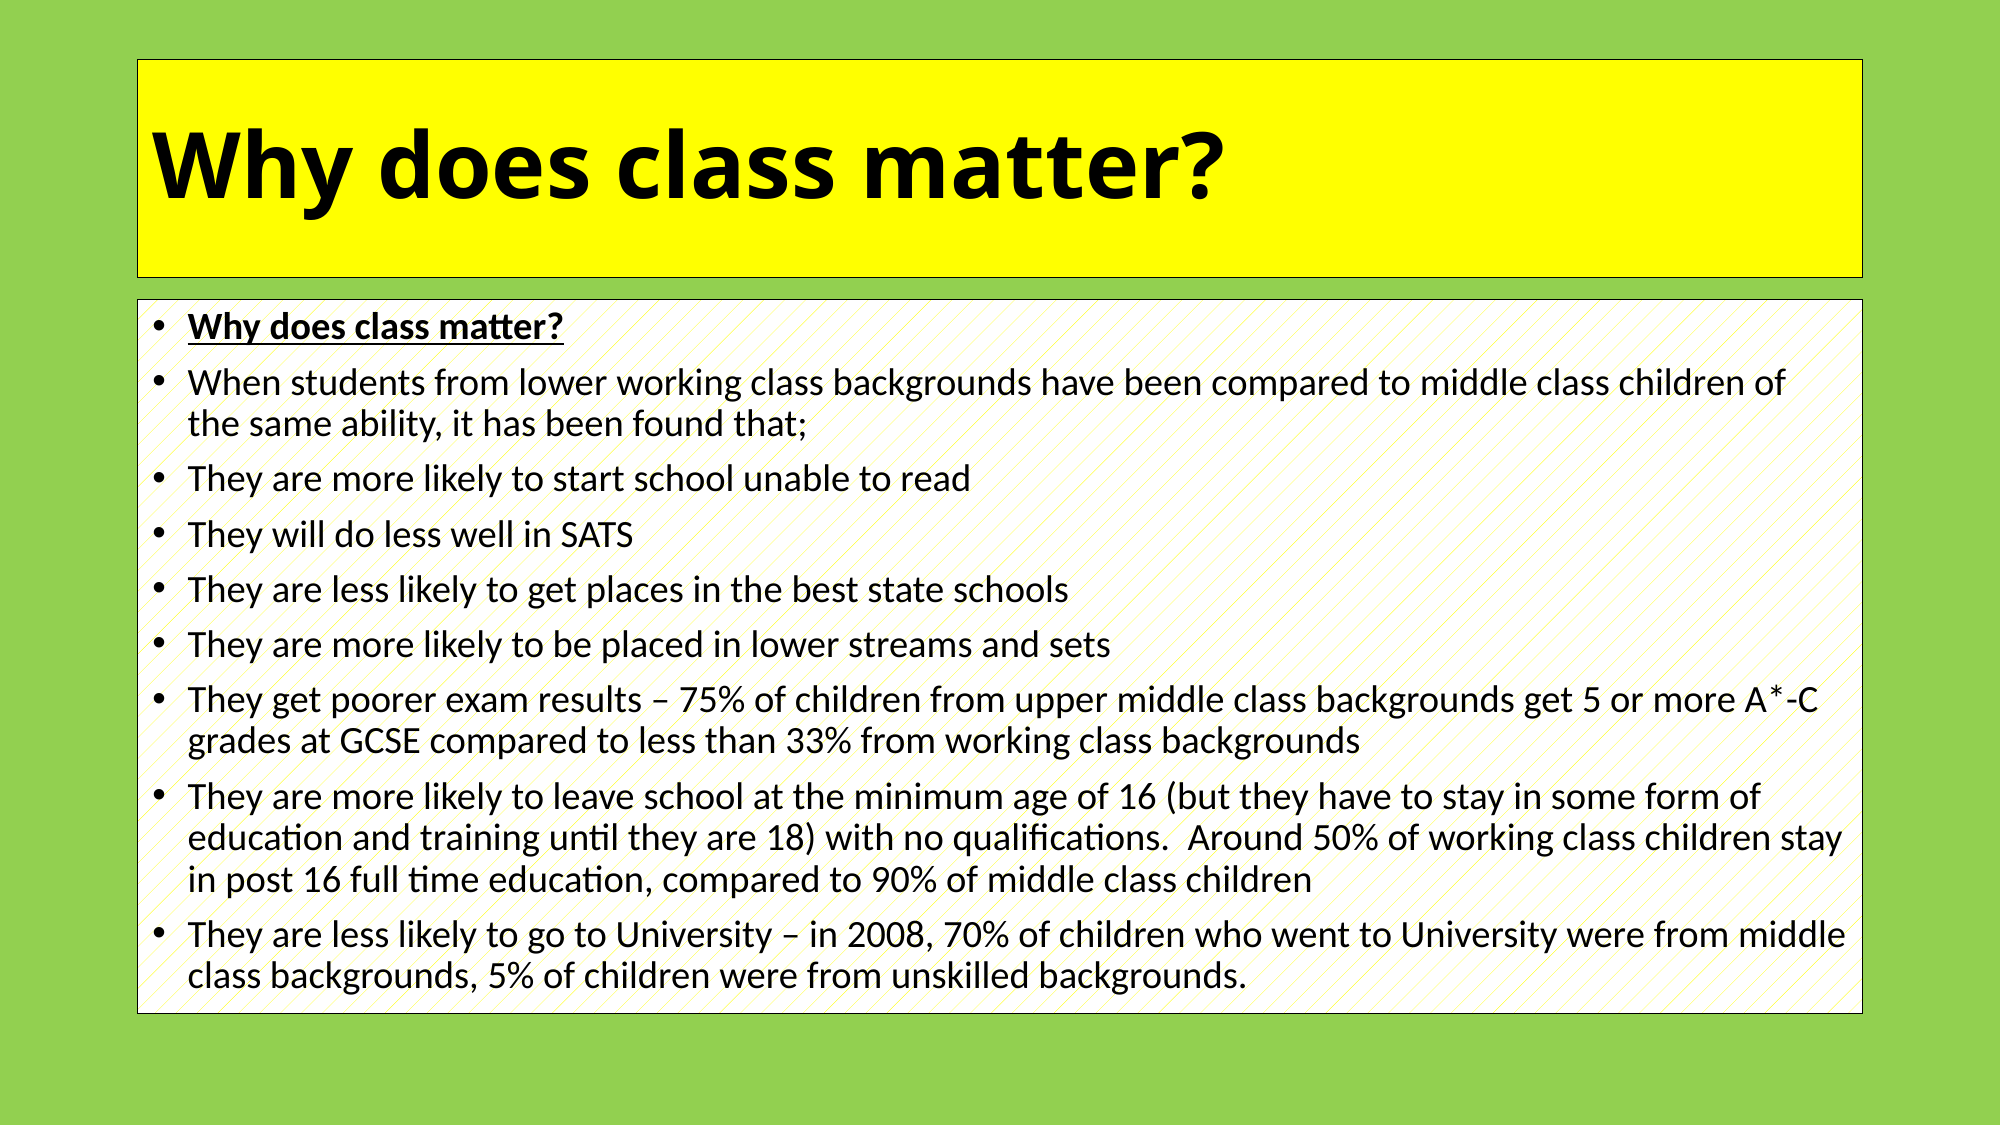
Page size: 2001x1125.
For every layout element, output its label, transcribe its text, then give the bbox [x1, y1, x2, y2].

list Why does class matter? When students from lower working class backgrounds have been compared to middle class children of the same ability, it has been found that; They are more likely to start school unable to read They will do less well in SATS They are less likely to get places in the best state schools They are more likely to be placed in lower streams and sets They get poorer exam results – 75% of children from upper middle class backgrounds get 5 or more A*-C grades at GCSE compared to less than 33% from working class backgrounds They are more likely to leave school at the minimum age of 16 (but they have to stay in some form of education and training until they are 18) with no qualifications. Around 50% of working class children stay in post 16 full time education, compared to 90% of middle class children They are less likely to go to University – in 2008, 70% of children who went to University were from middle class backgrounds, 5% of children were from unskilled backgrounds. [137, 299, 1863, 1014]
title Why does class matter? [137, 59, 1863, 278]
